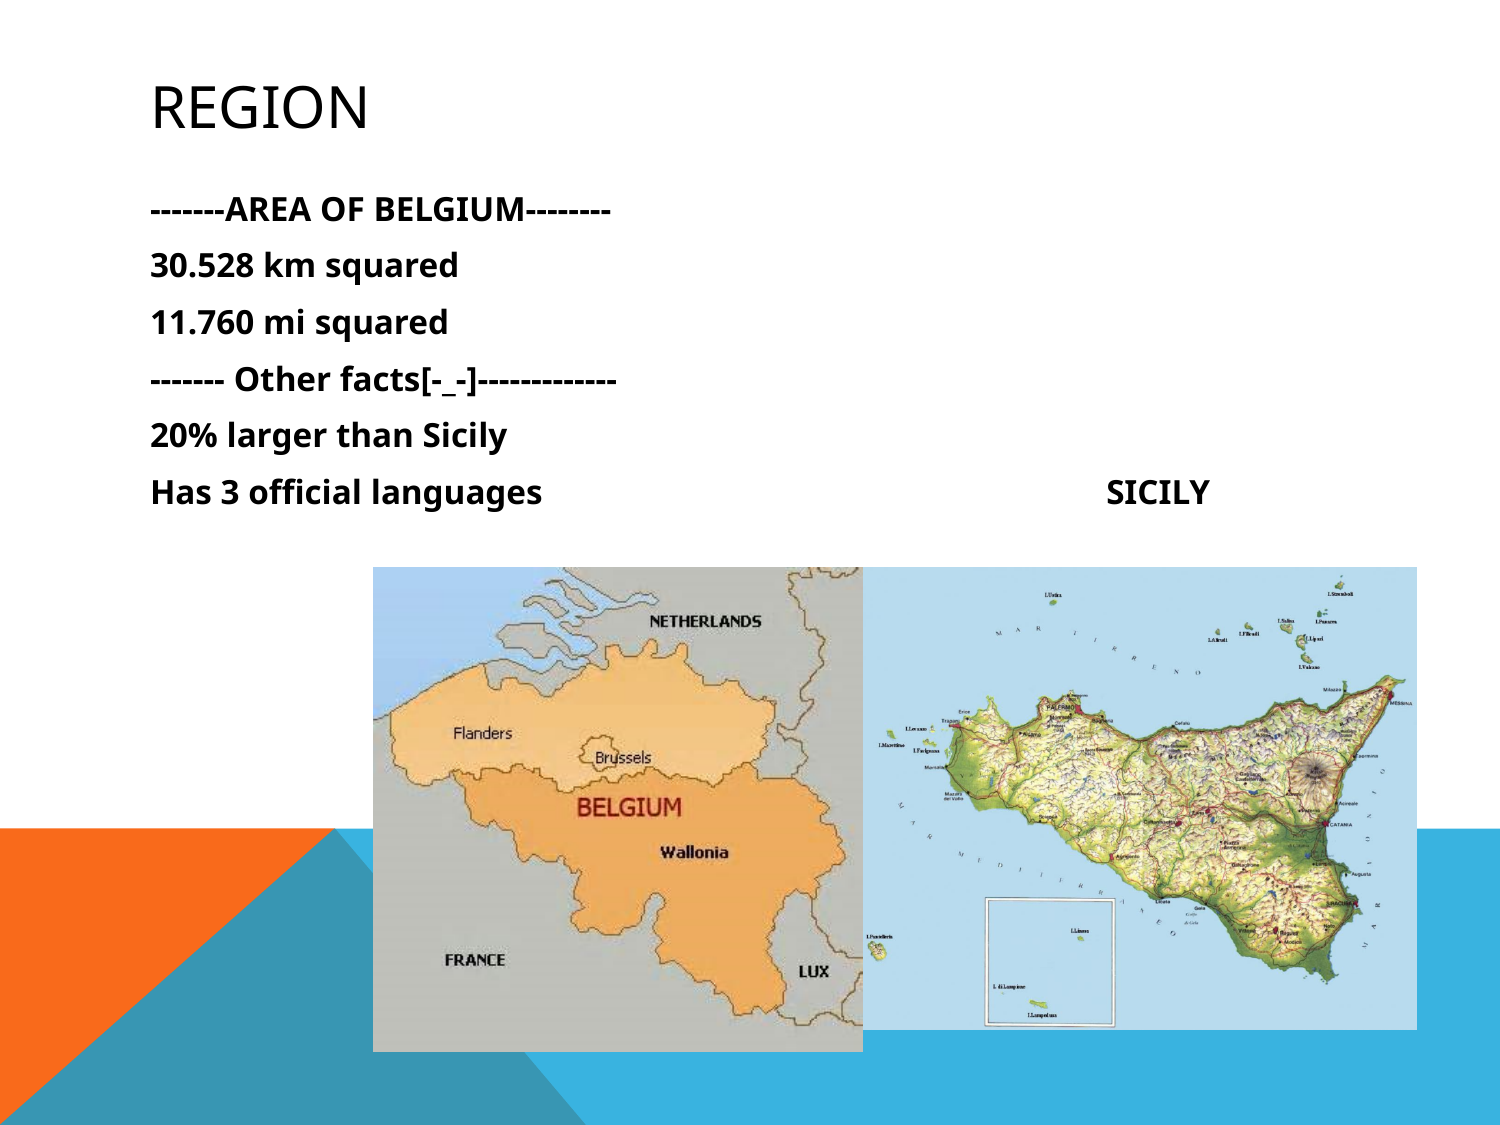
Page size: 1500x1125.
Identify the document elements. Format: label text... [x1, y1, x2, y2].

list -------AREA OF BELGIUM-------- 30.528 km squared 11.760 mi squared ------- Other facts[-_-]------------- 20% larger than Sicily Has 3 official languages SICILY [135, 180, 1369, 768]
title region [135, 60, 1369, 150]
picture [372, 567, 1418, 1052]
